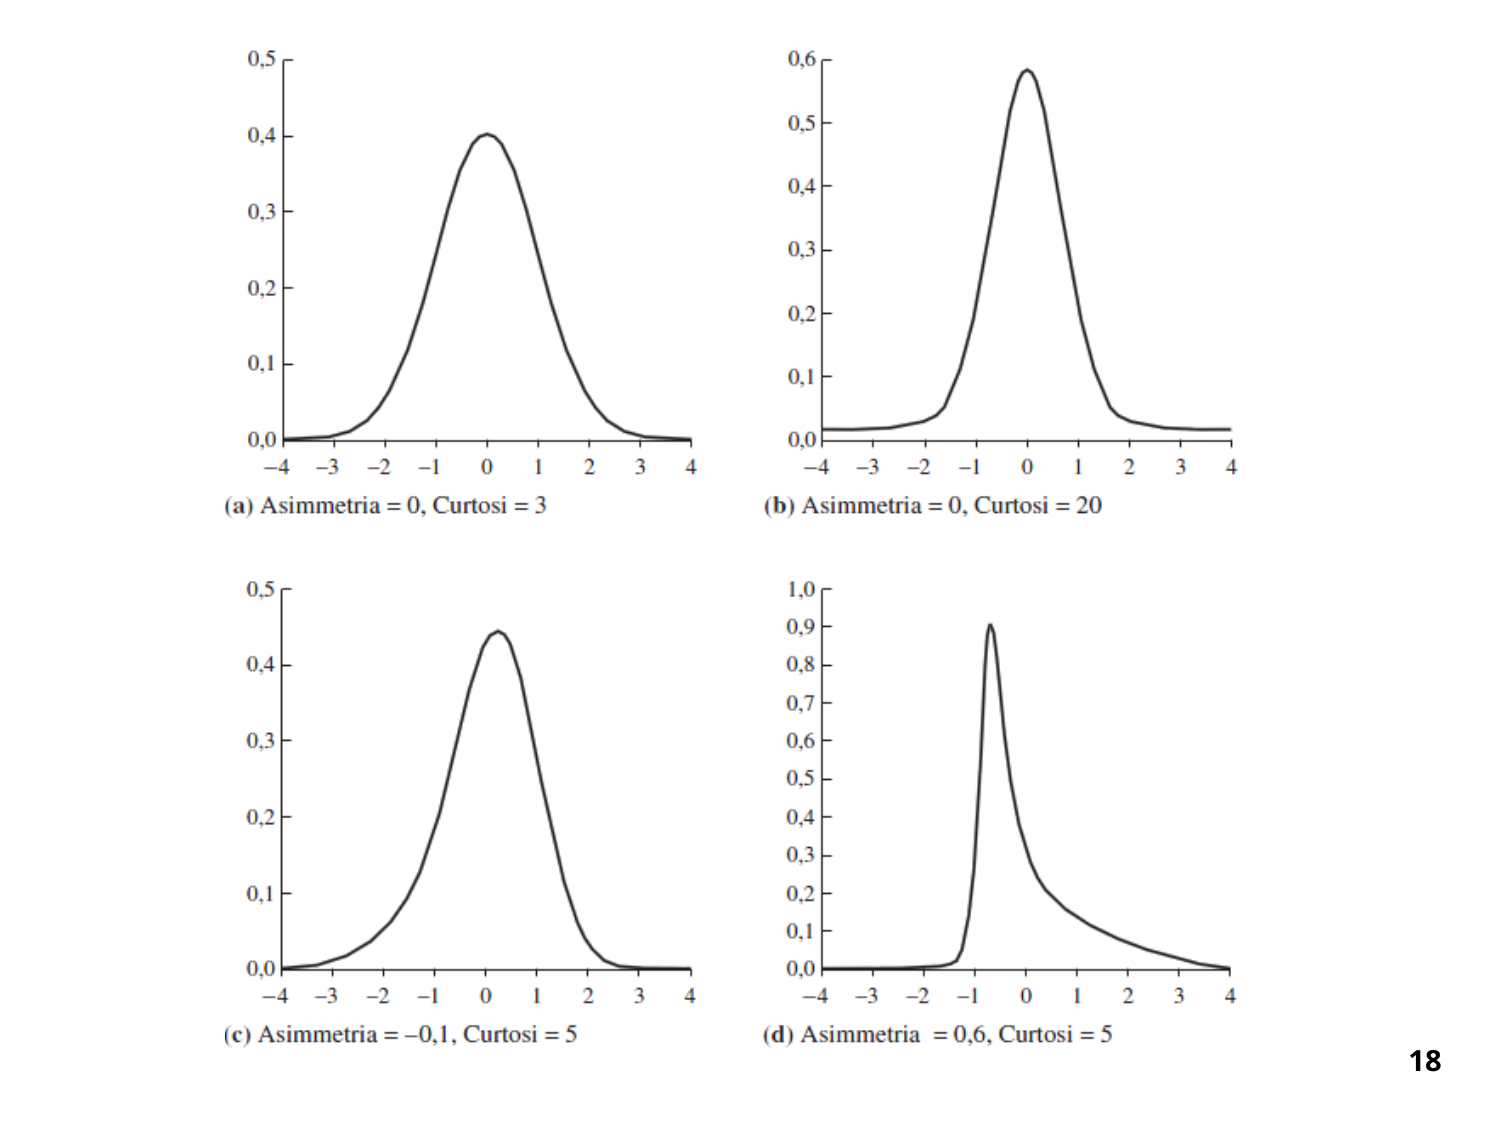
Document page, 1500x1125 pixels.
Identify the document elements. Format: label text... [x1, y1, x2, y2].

picture [224, 34, 1248, 1063]
slide_number 18 [1362, 1024, 1488, 1101]
